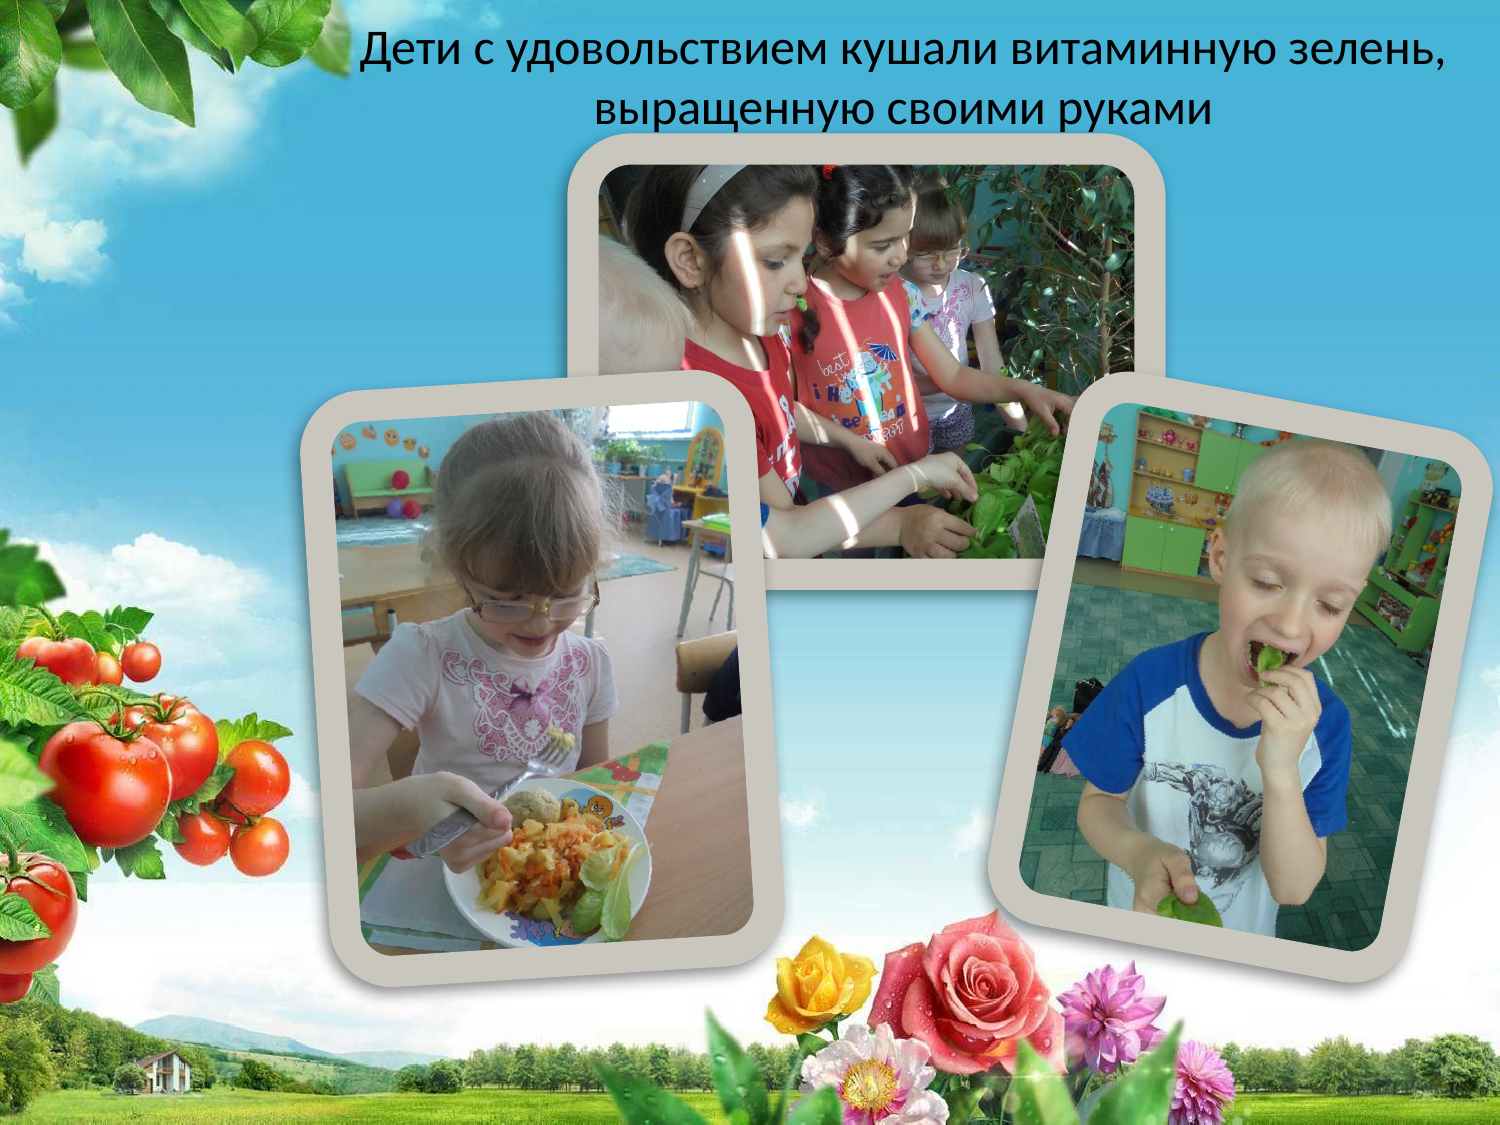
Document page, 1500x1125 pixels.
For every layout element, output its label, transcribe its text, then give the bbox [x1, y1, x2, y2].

picture [0, 0, 1500, 1125]
title Дети с удовольствием кушали витаминную зелень, выращенную своими руками [336, 0, 1471, 149]
